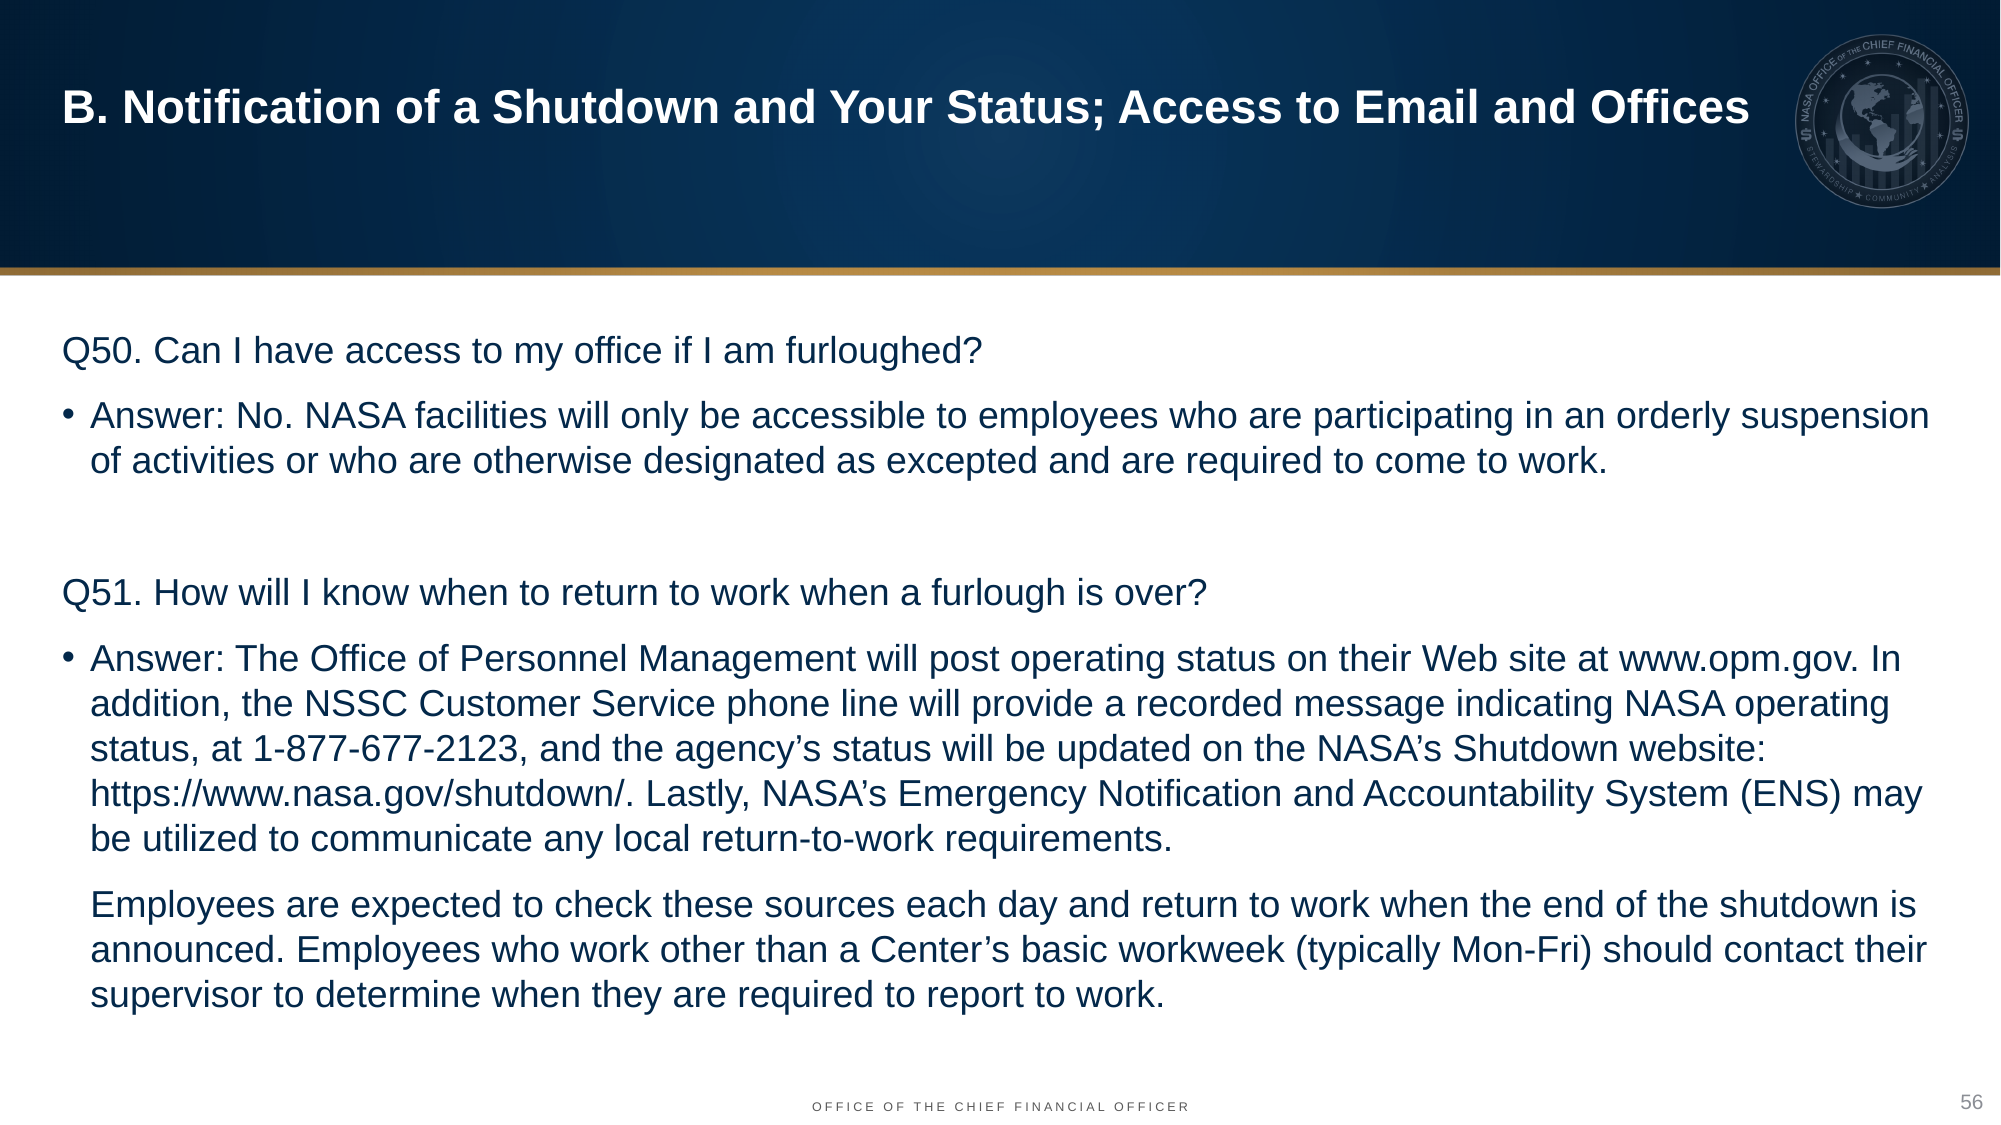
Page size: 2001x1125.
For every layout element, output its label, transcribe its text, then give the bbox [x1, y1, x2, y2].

slide_number 56 [1548, 1079, 1999, 1123]
picture [0, 0, 2001, 276]
list Q50. Can I have access to my office if I am furloughed? Answer: No. NASA facilities will only be accessible to employees who are participating in an orderly suspension of activities or who are otherwise designated as excepted and are required to come to work. Q51. How will I know when to return to work when a furlough is over? Answer: The Office of Personnel Management will post operating status on their Web site at www.opm.gov. In addition, the NSSC Customer Service phone line will provide a recorded message indicating NASA operating status, at 1-877-677-2123, and the agency’s status will be updated on the NASA’s Shutdown website: https://www.nasa.gov/shutdown/. Lastly, NASA’s Emergency Notification and Accountability System (ENS) may be utilized to communicate any local return-to-work requirements. Employees are expected to check these sources each day and return to work when the end of the shutdown is announced. Employees who work other than a Center’s basic workweek (typically Mon-Fri) should contact their supervisor to determine when they are required to report to work. [46, 318, 1956, 1080]
text_box B. Notification of a Shutdown and Your Status; Access to Email and Offices [46, 42, 1795, 166]
